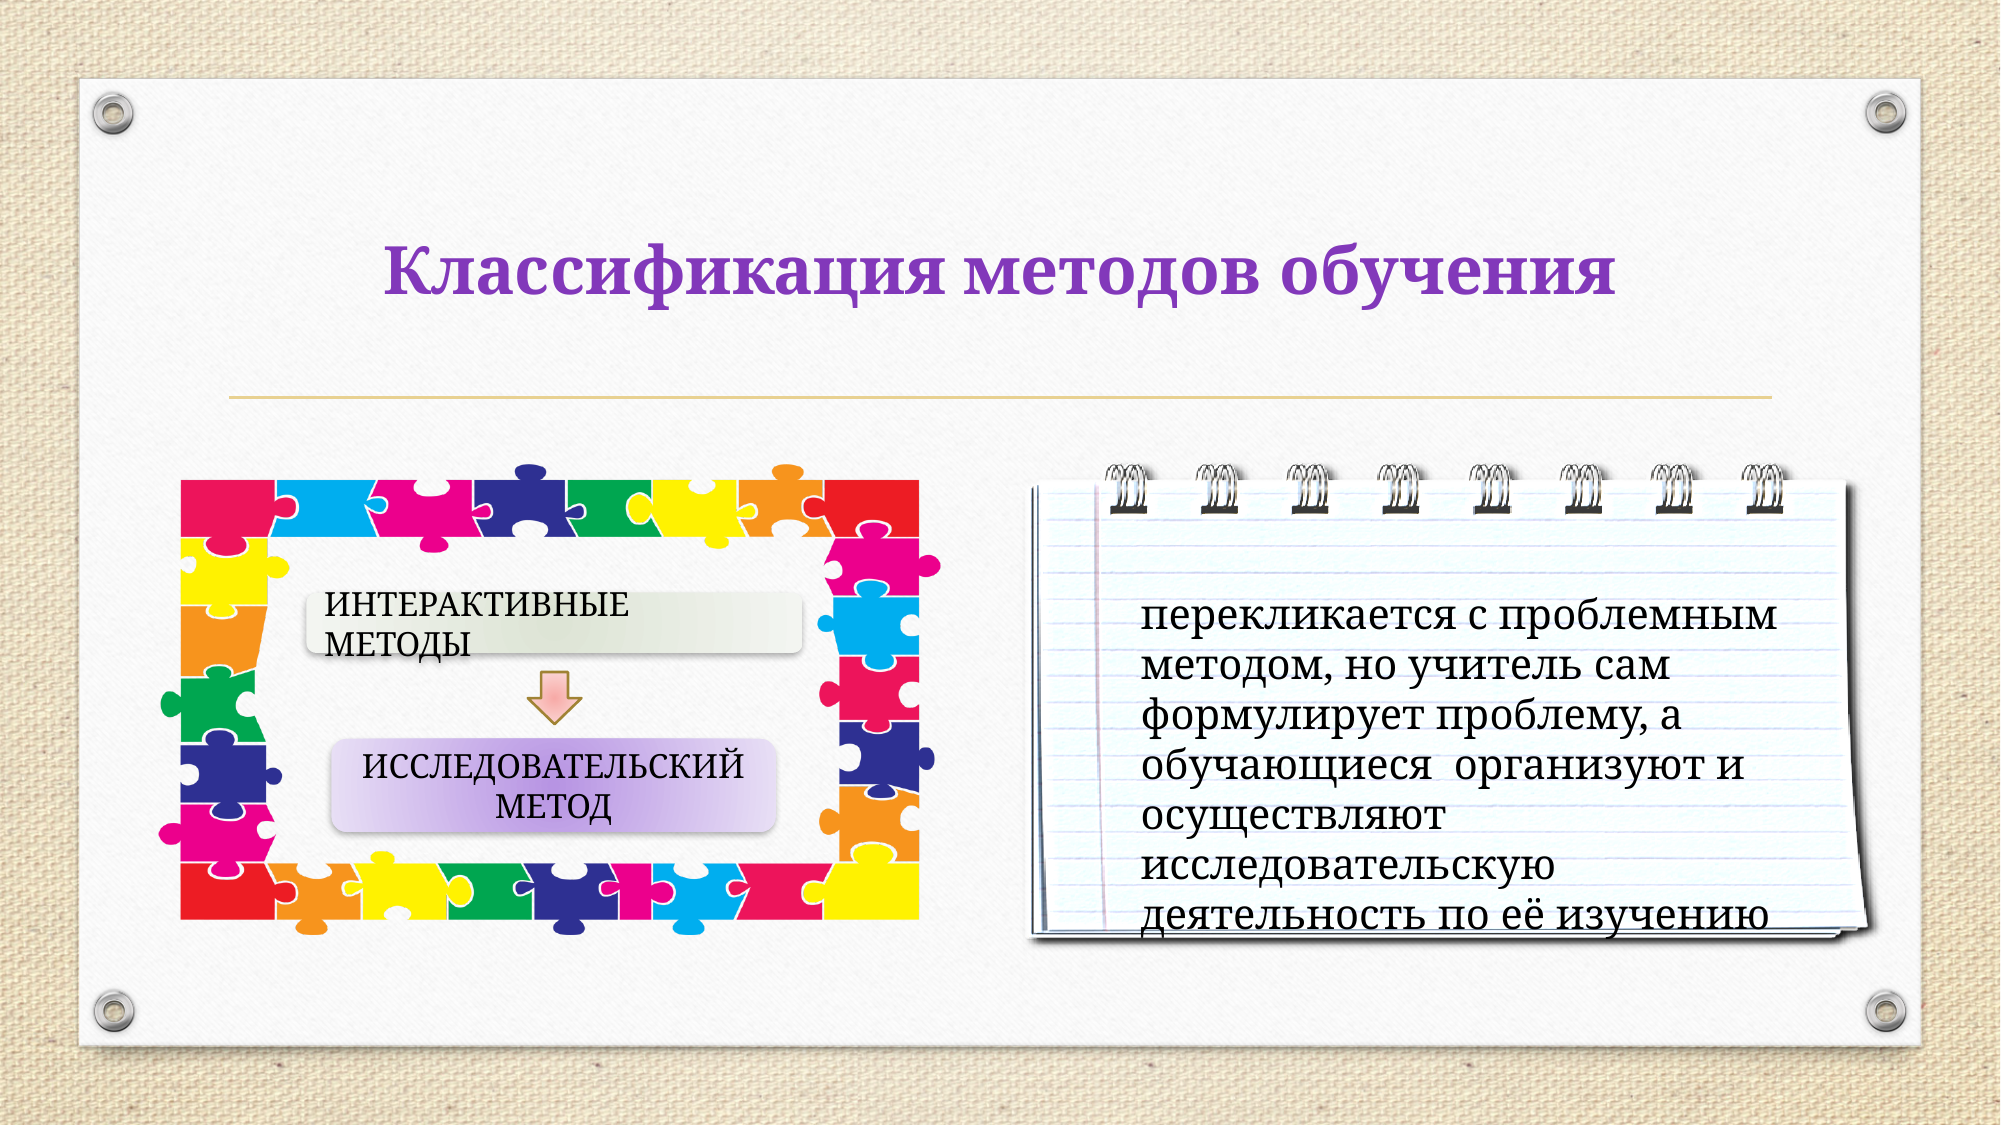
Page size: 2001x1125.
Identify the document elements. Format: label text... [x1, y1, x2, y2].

title Классификация методов обучения [212, 161, 1788, 375]
picture [0, 0, 2001, 1125]
